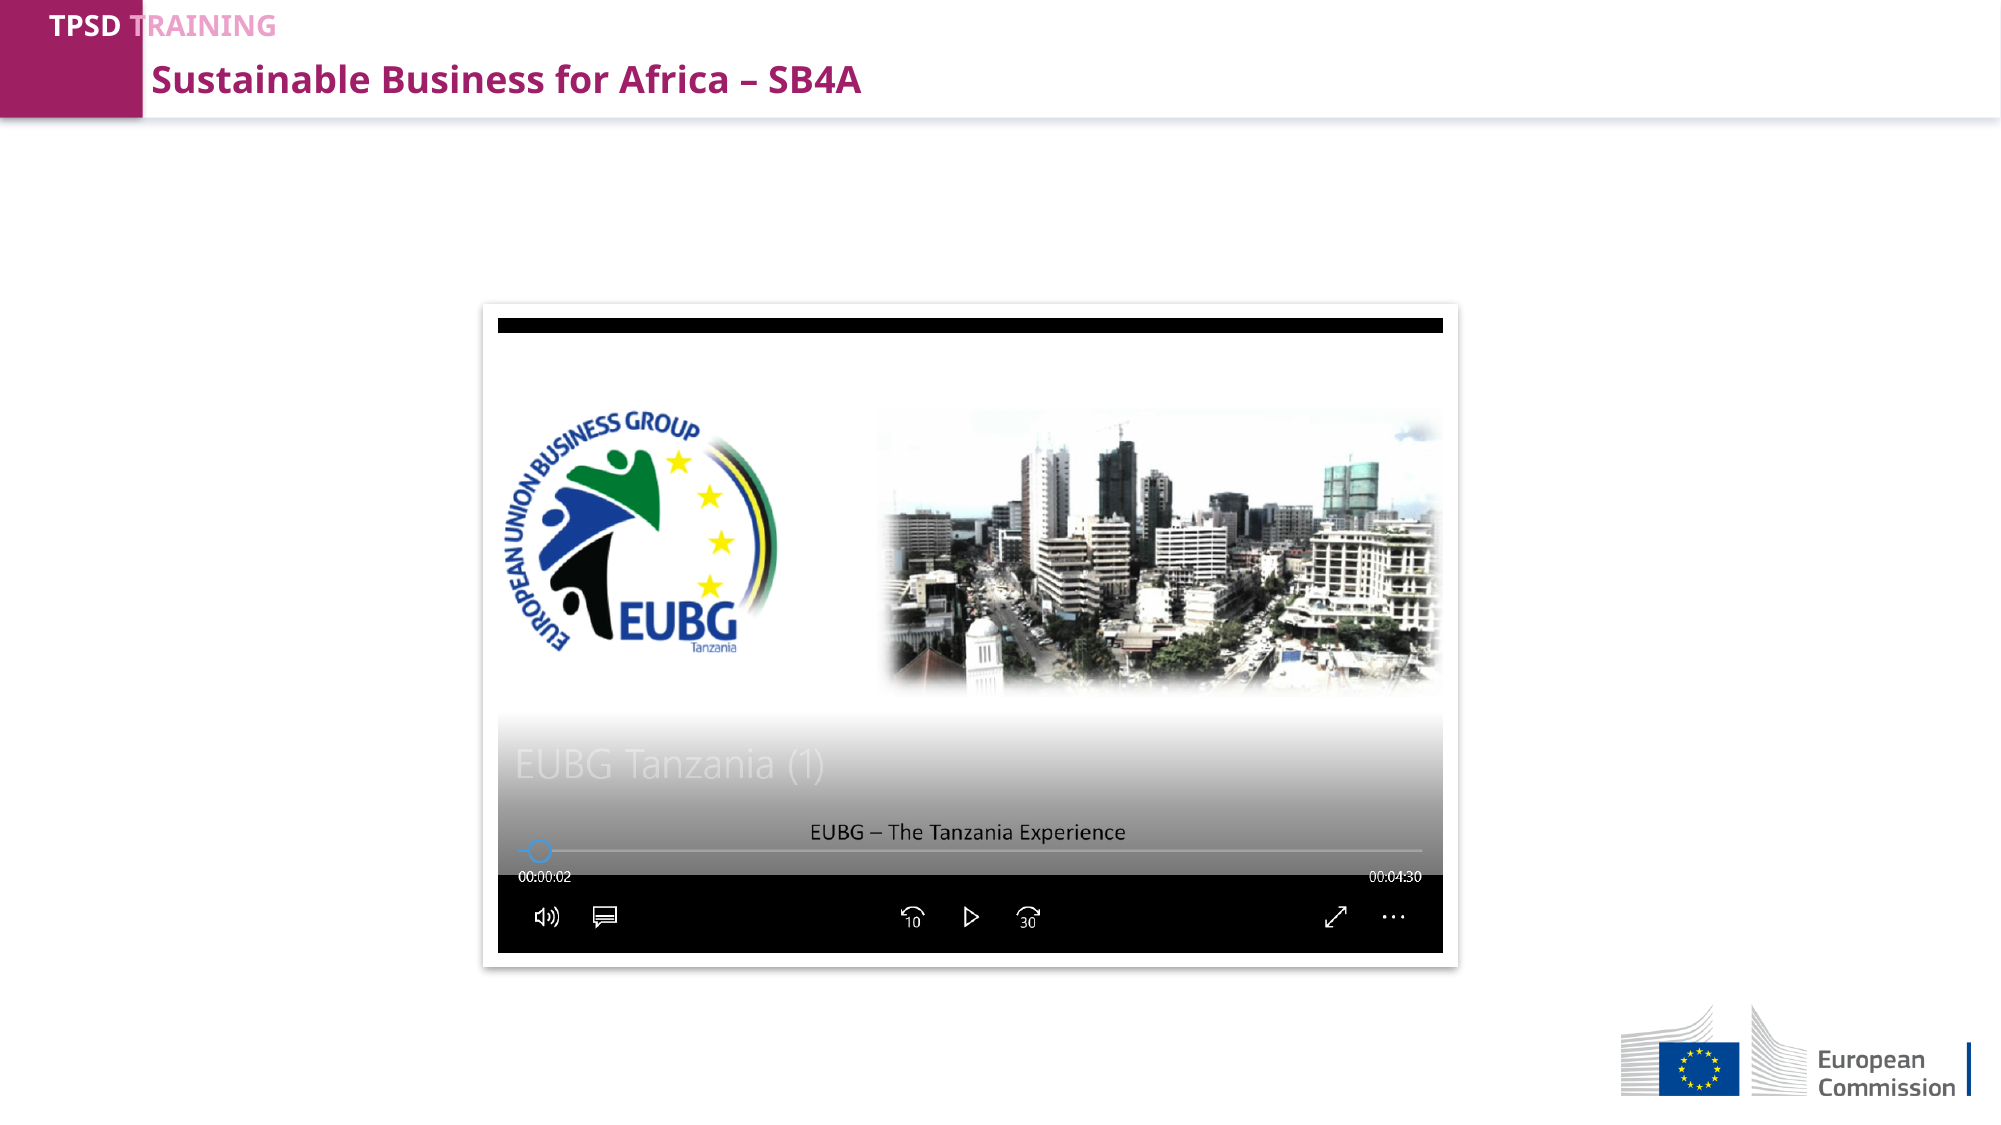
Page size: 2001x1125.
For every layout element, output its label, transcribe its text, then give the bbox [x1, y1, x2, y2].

picture [1621, 1004, 1971, 1096]
picture [497, 318, 1444, 953]
text_box Sustainable Business for Africa – SB4A [143, 48, 1850, 109]
